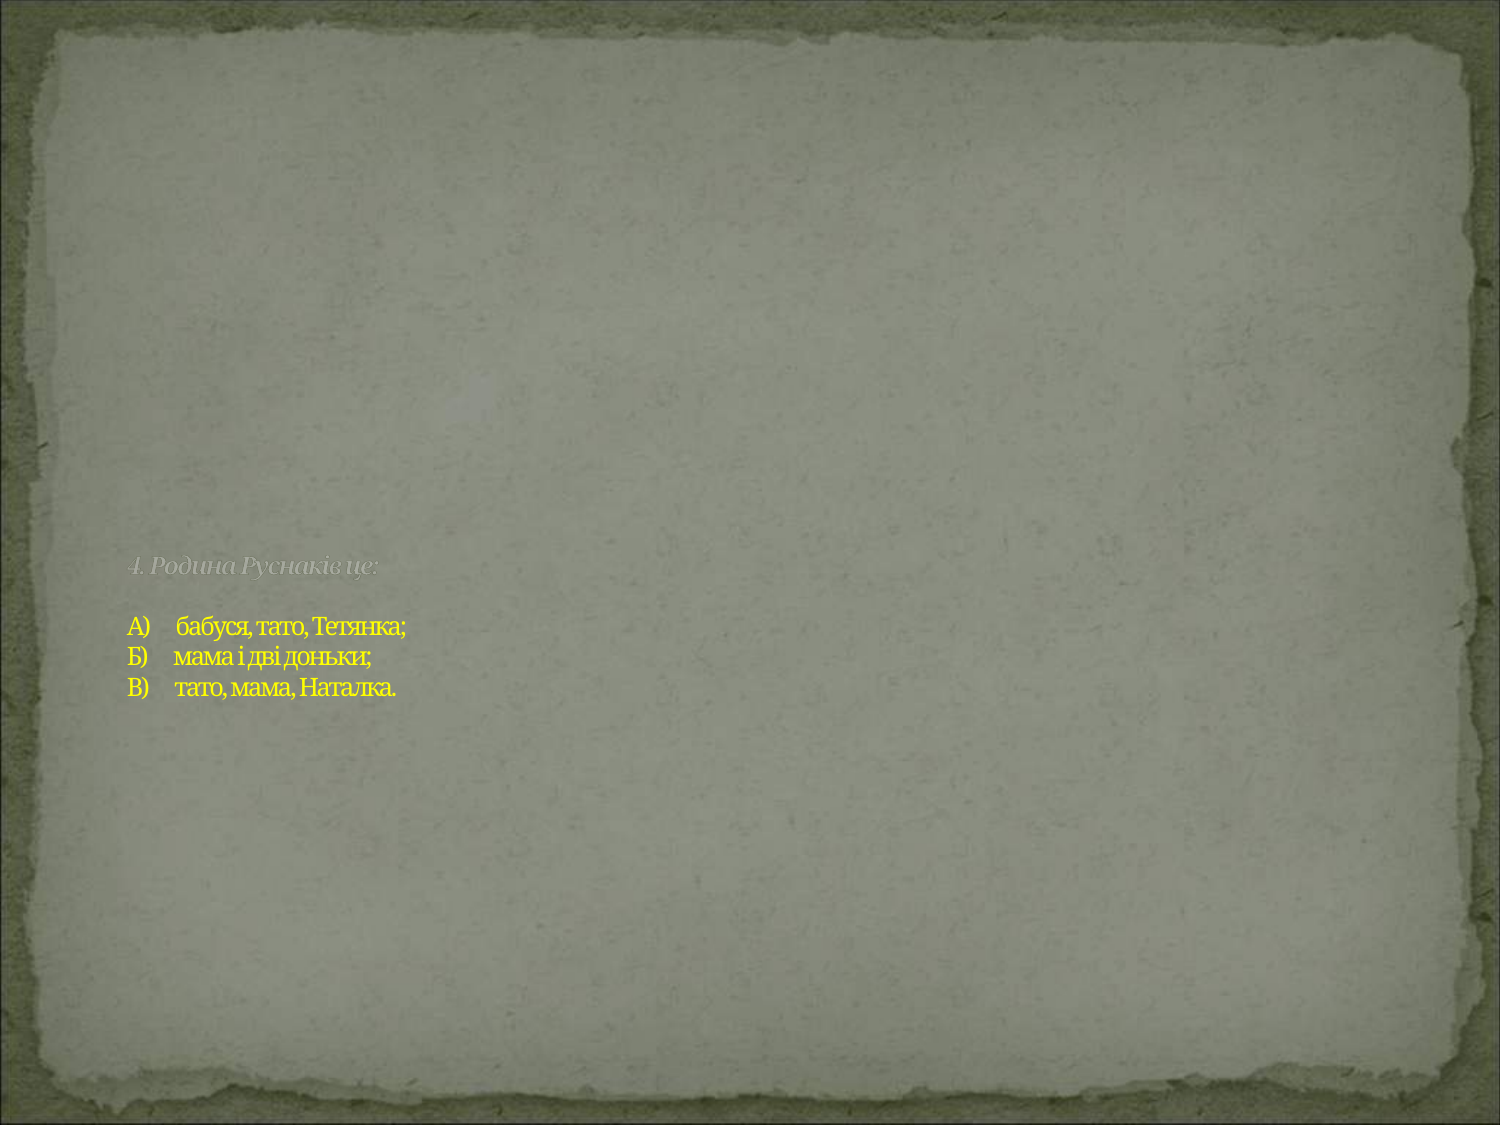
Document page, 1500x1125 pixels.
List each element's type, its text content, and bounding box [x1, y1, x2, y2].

title 4. Родина Руснаків це: А) бабуся, тато, Тетянка; Б) мама і дві доньки; В) тато, мама, Наталка. [112, 538, 1463, 739]
picture [0, 0, 1500, 1125]
